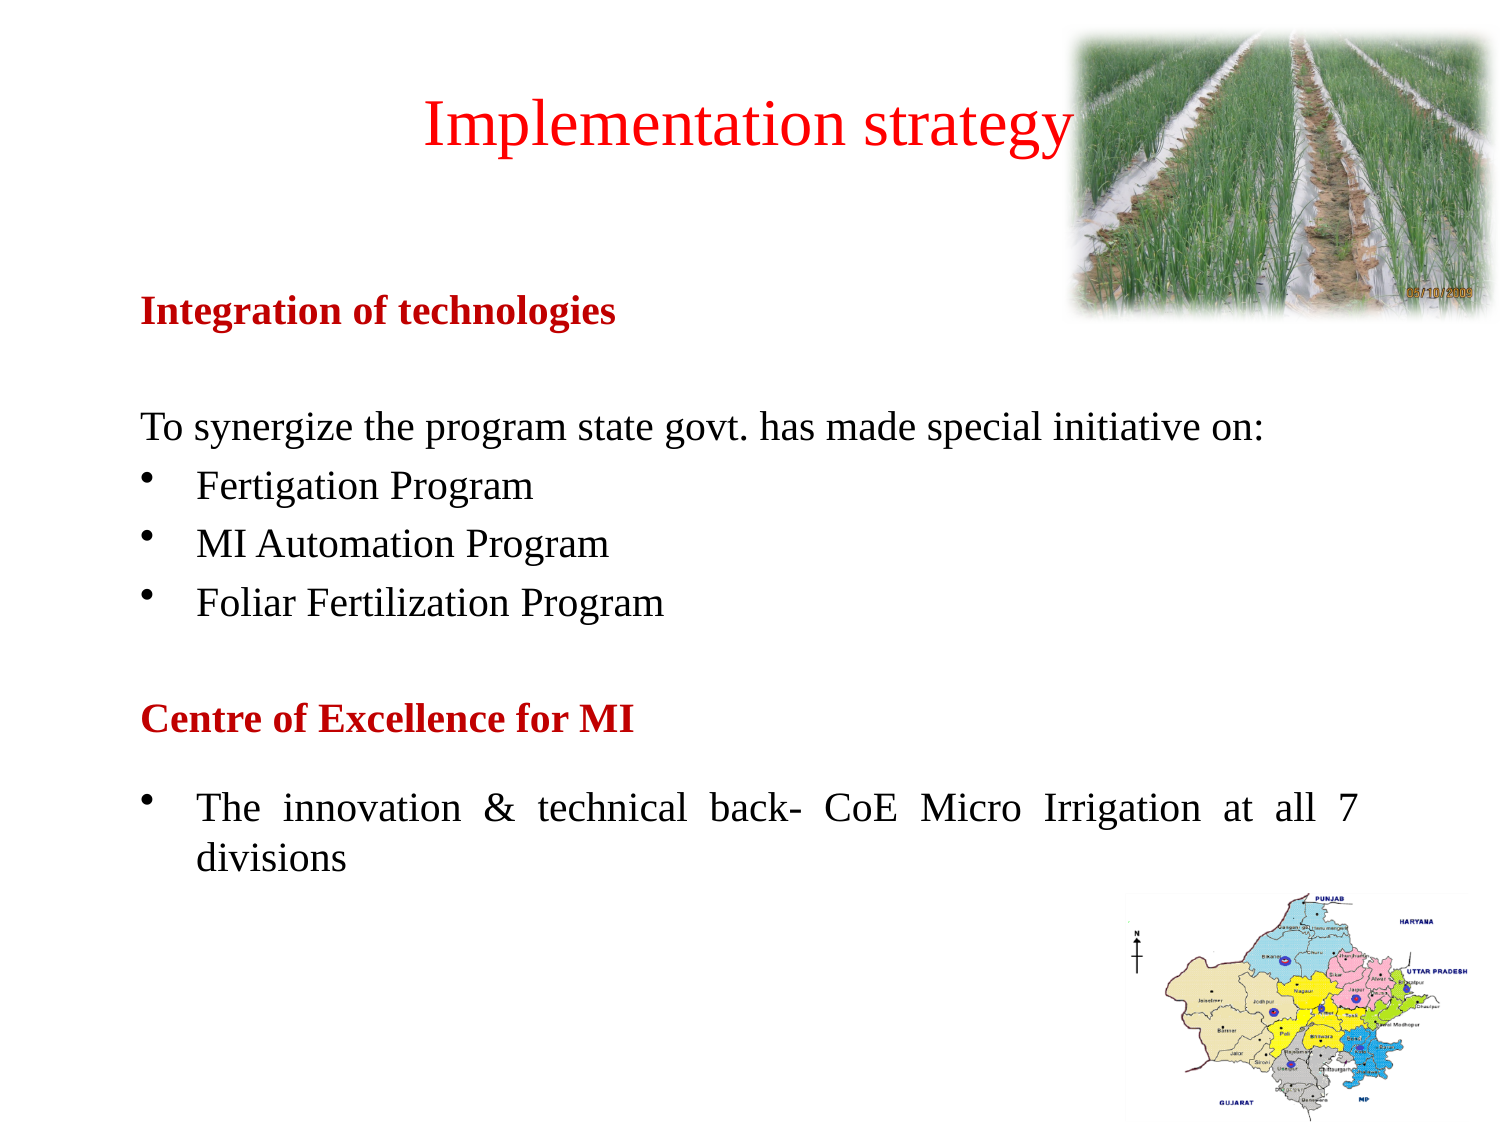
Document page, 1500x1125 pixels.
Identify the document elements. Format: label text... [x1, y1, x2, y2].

list Integration of technologies To synergize the program state govt. has made special initiative on: Fertigation Program MI Automation Program Foliar Fertilization Program Centre of Excellence for MI The innovation & technical back- CoE Micro Irrigation at all 7 divisions [125, 275, 1375, 1038]
title Implementation strategy [112, 24, 1061, 213]
picture [1124, 893, 1469, 1123]
picture [1062, 24, 1500, 326]
